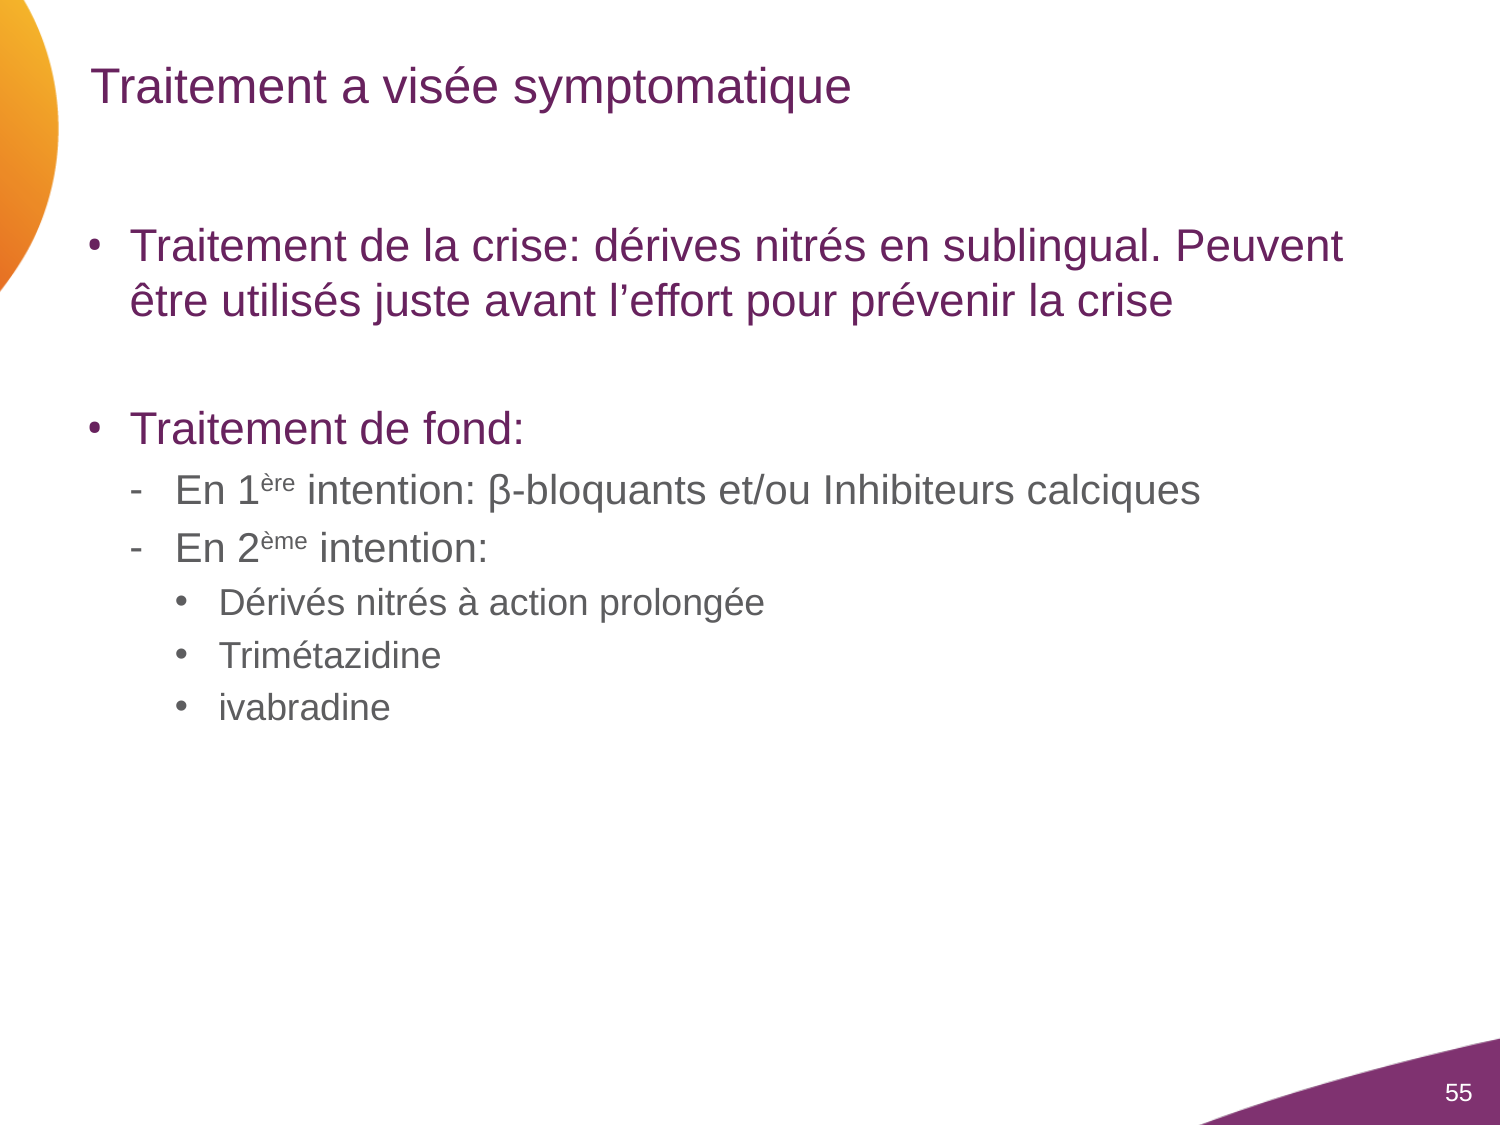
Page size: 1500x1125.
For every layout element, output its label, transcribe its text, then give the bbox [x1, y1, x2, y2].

title Traitement a visée symptomatique [75, 0, 1425, 168]
list Traitement de la crise: dérives nitrés en sublingual. Peuvent être utilisés juste avant l’effort pour prévenir la crise Traitement de fond: En 1ère intention: β-bloquants et/ou Inhibiteurs calciques En 2ème intention: Dérivés nitrés à action prolongée Trimétazidine ivabradine [71, 208, 1442, 1005]
picture [0, 0, 147, 541]
slide_number 55 [1269, 1061, 1488, 1122]
